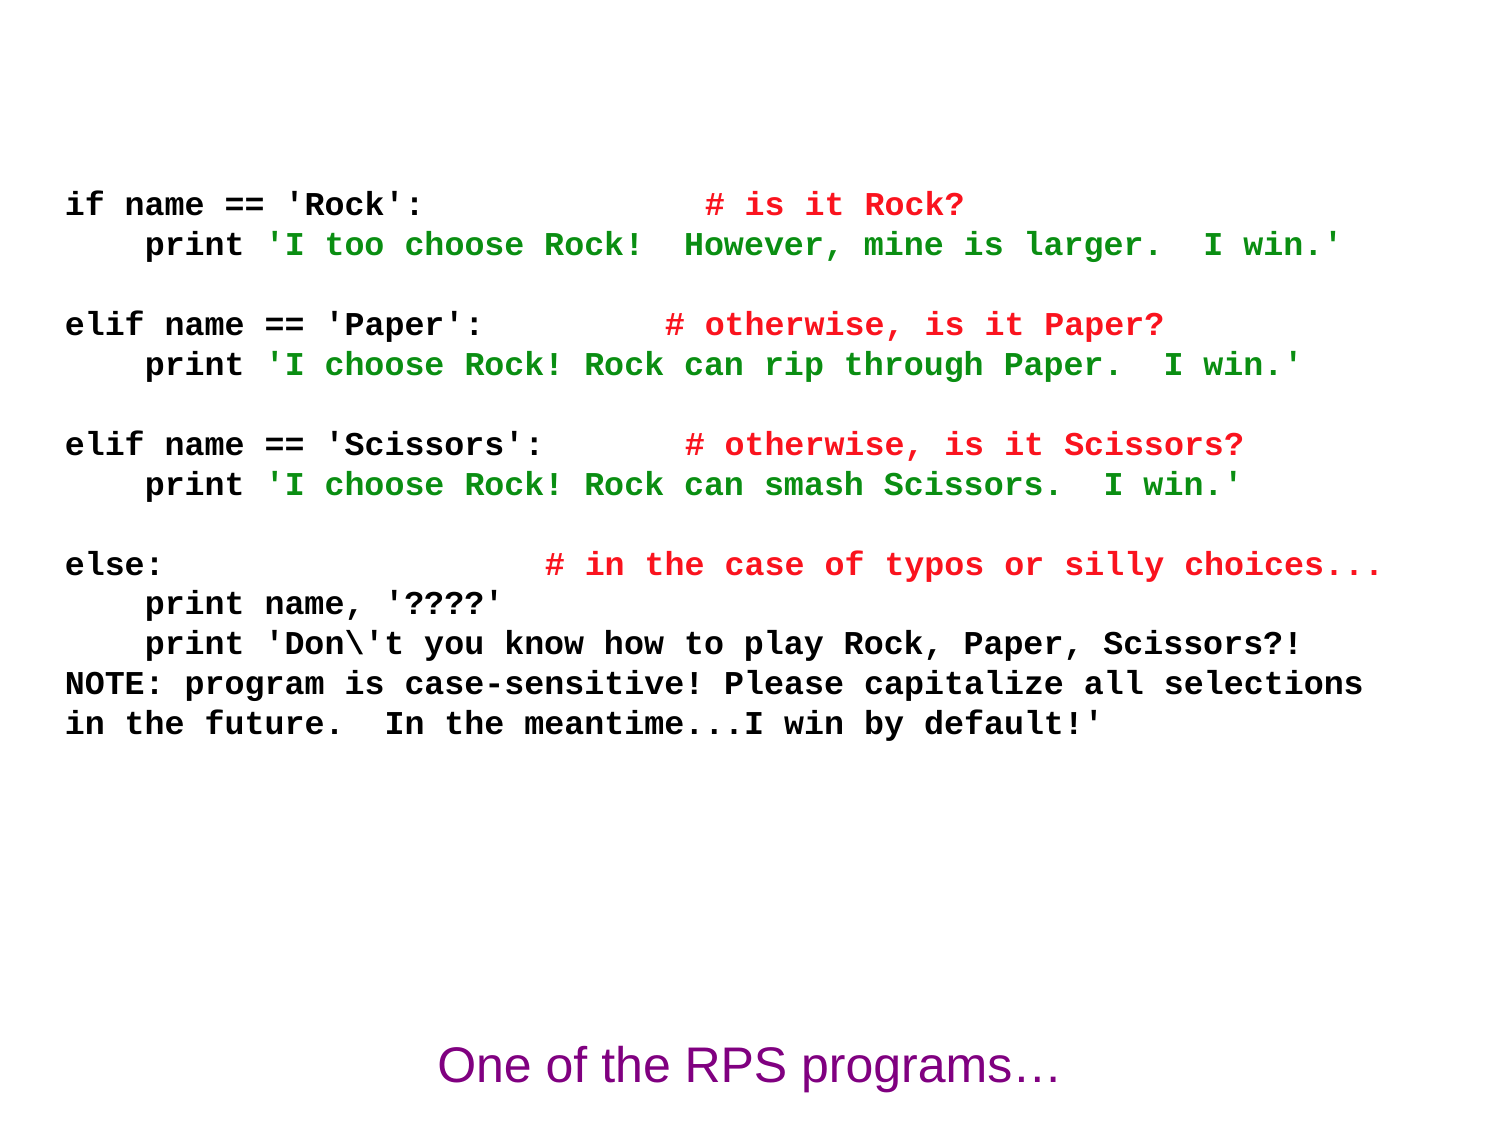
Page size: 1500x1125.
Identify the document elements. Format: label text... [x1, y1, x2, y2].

text_box if name == 'Rock': # is it Rock? print 'I too choose Rock! However, mine is larger. I win.' elif name == 'Paper': # otherwise, is it Paper? print 'I choose Rock! Rock can rip through Paper. I win.' elif name == 'Scissors': # otherwise, is it Scissors? print 'I choose Rock! Rock can smash Scissors. I win.' else: # in the case of typos or silly choices... print name, '????' print 'Don\'t you know how to play Rock, Paper, Scissors?! NOTE: program is case-sensitive! Please capitalize all selections in the future. In the meantime...I win by default!' [49, 174, 1413, 749]
text_box One of the RPS programs… [50, 1024, 1450, 1100]
